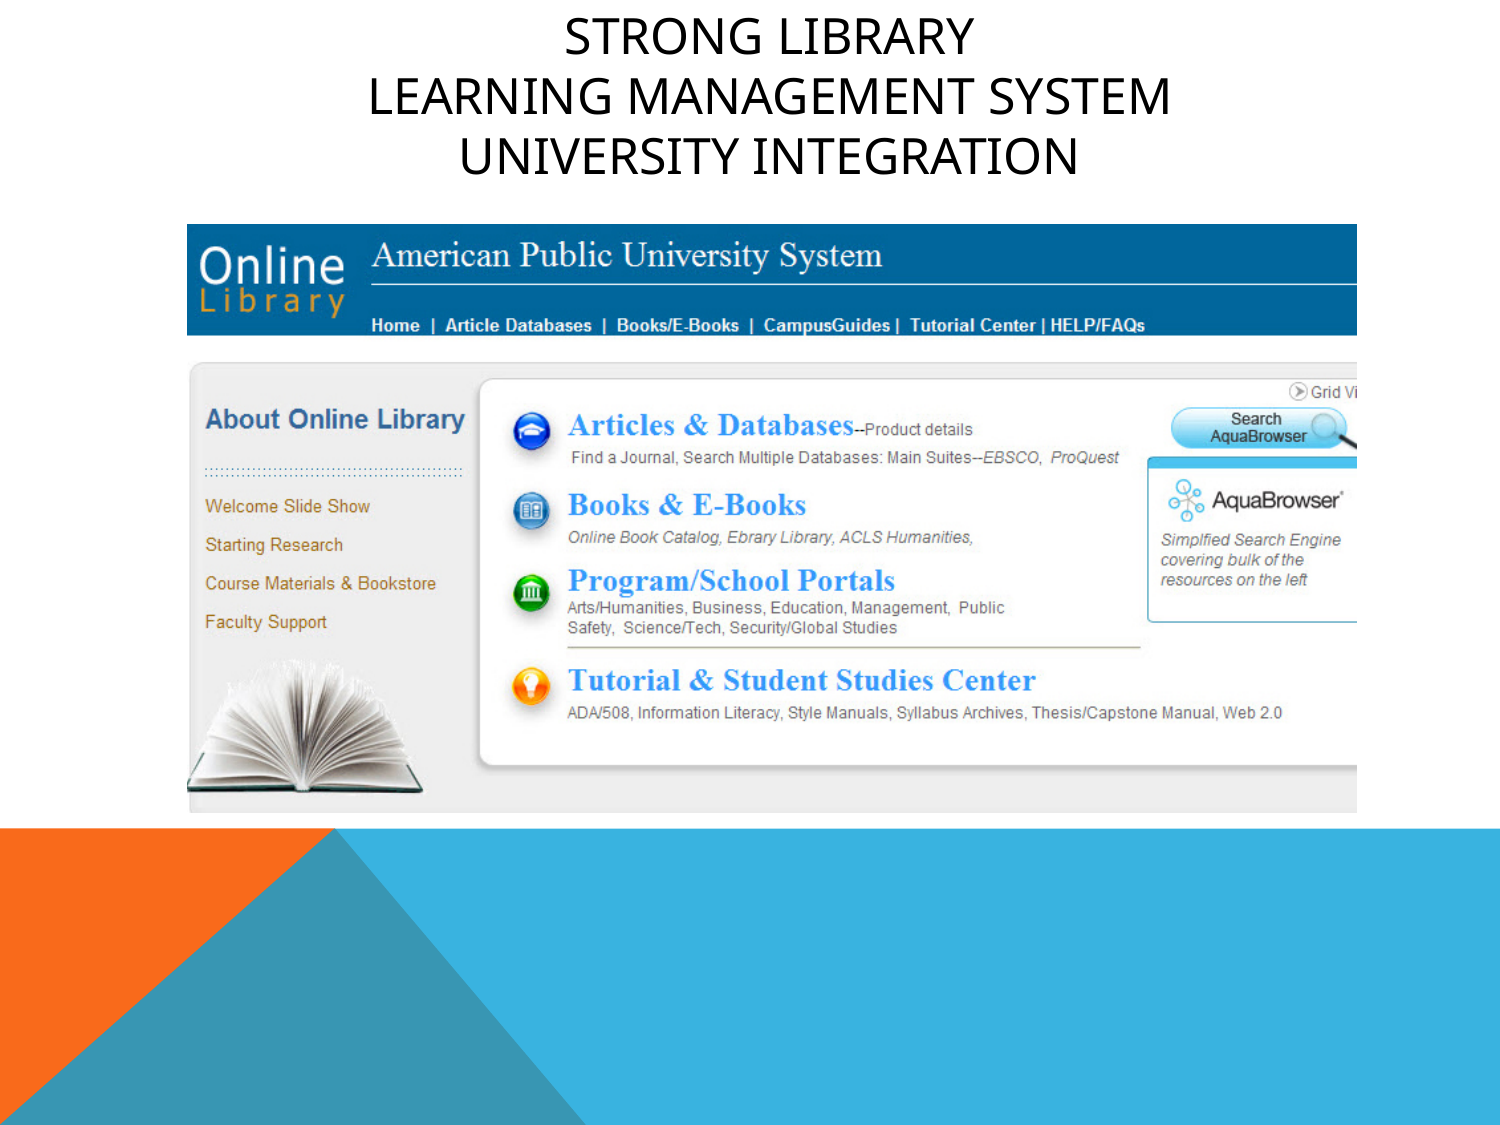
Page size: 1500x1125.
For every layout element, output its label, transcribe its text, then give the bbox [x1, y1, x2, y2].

title Strong Library Learning Management System University Integration [112, 50, 1428, 140]
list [187, 224, 1357, 813]
